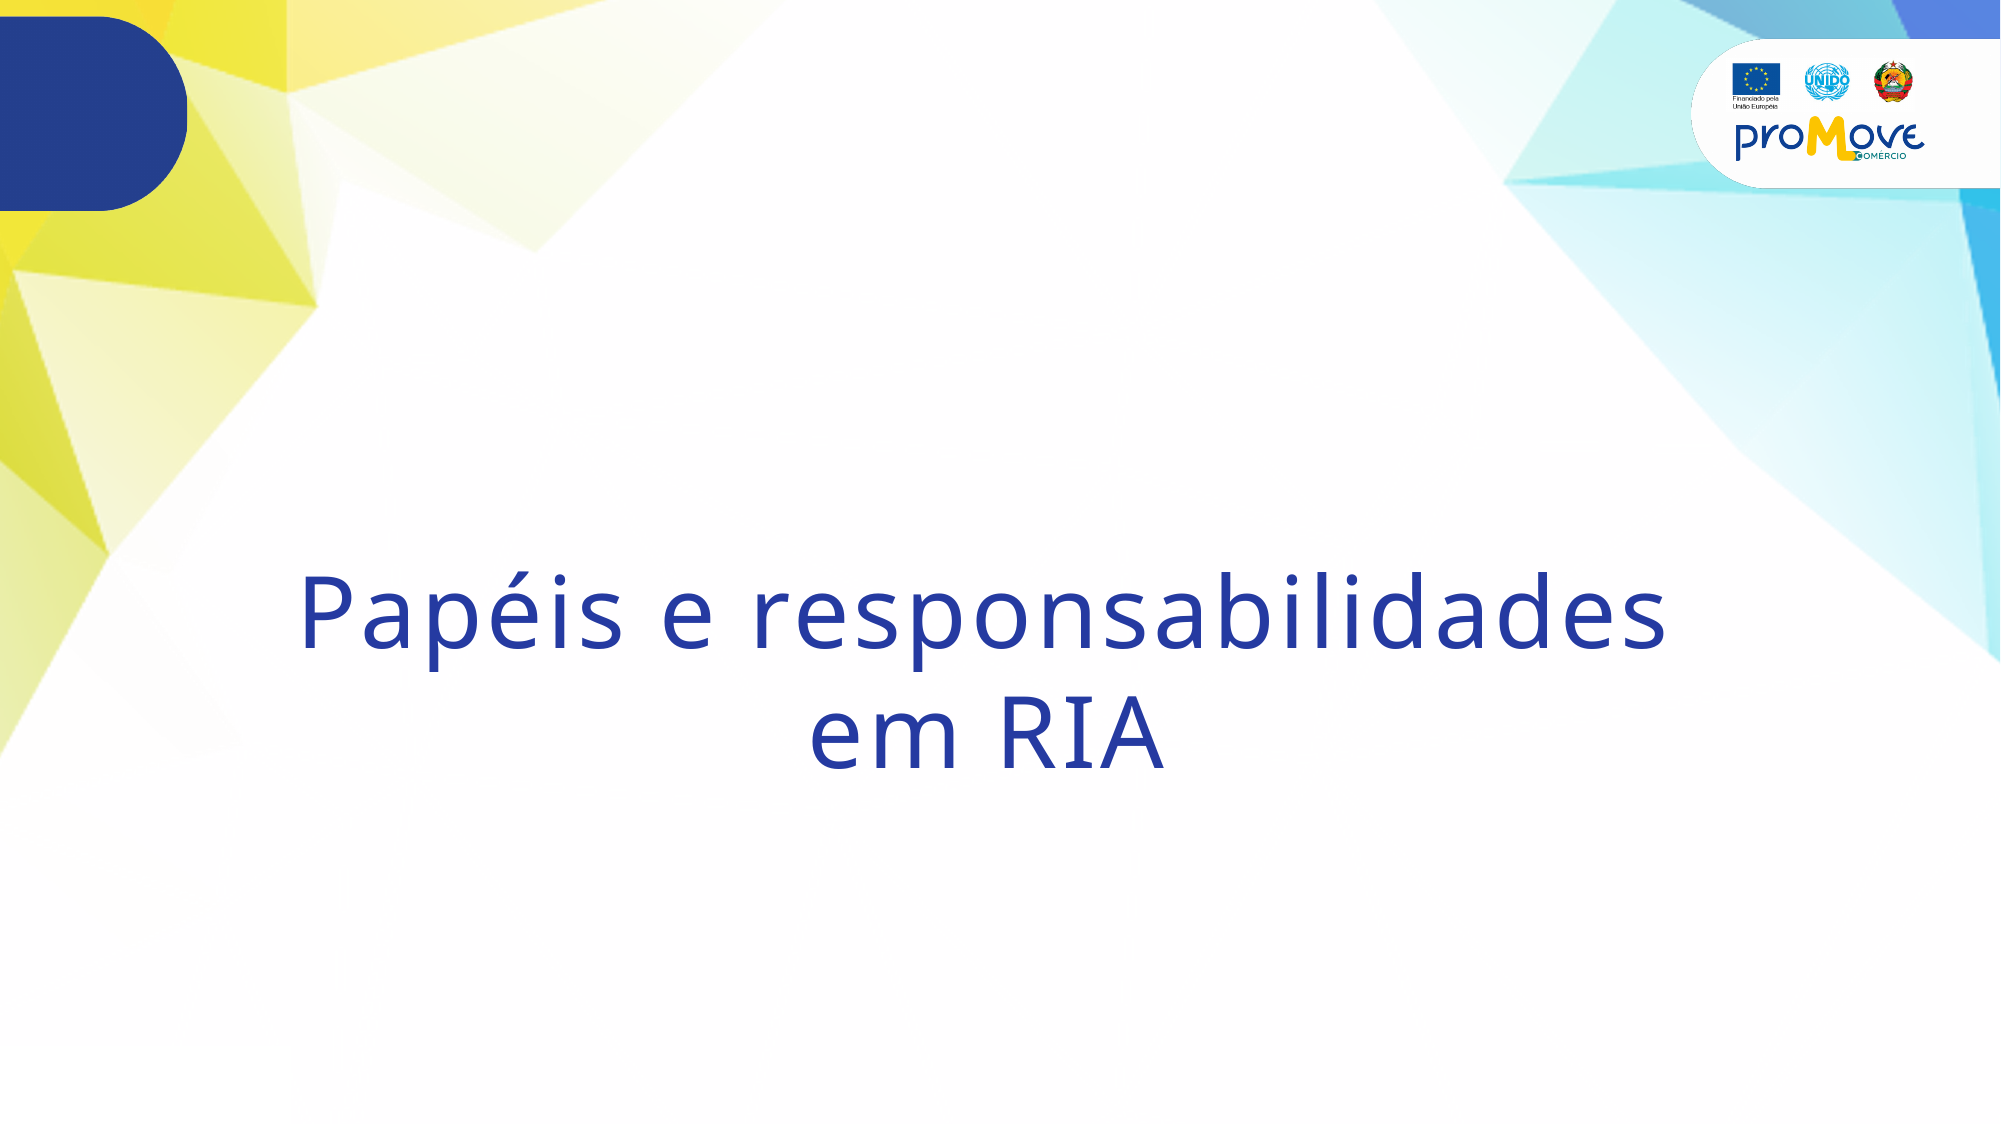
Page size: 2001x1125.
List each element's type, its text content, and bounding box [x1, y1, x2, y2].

title Papéis e responsabilidades em RIA [236, 472, 1737, 865]
picture [0, 0, 2001, 1124]
